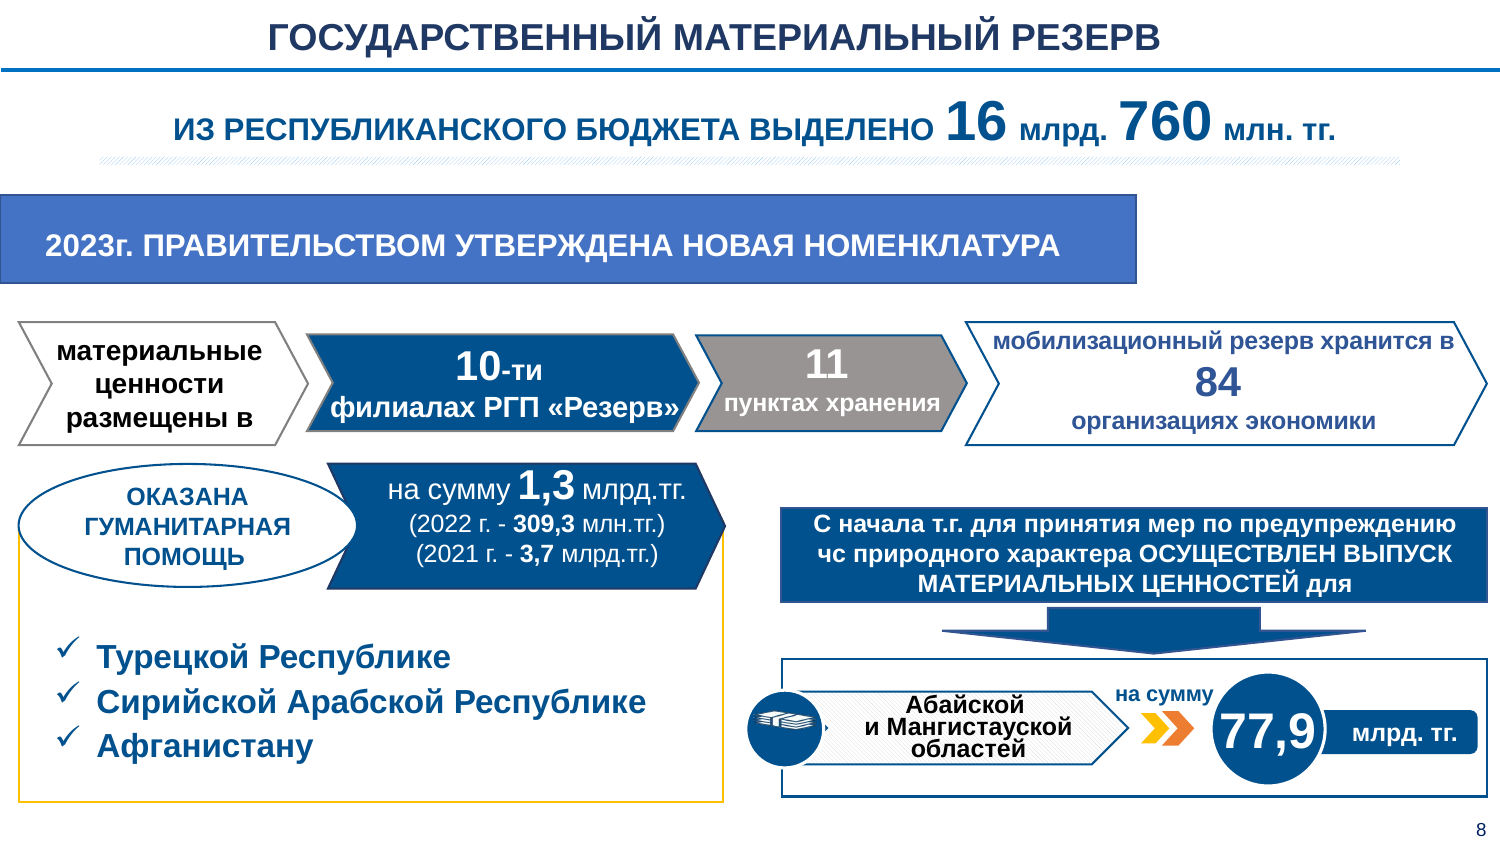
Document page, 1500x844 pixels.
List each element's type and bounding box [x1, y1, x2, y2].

text_box [0, 4, 1500, 844]
